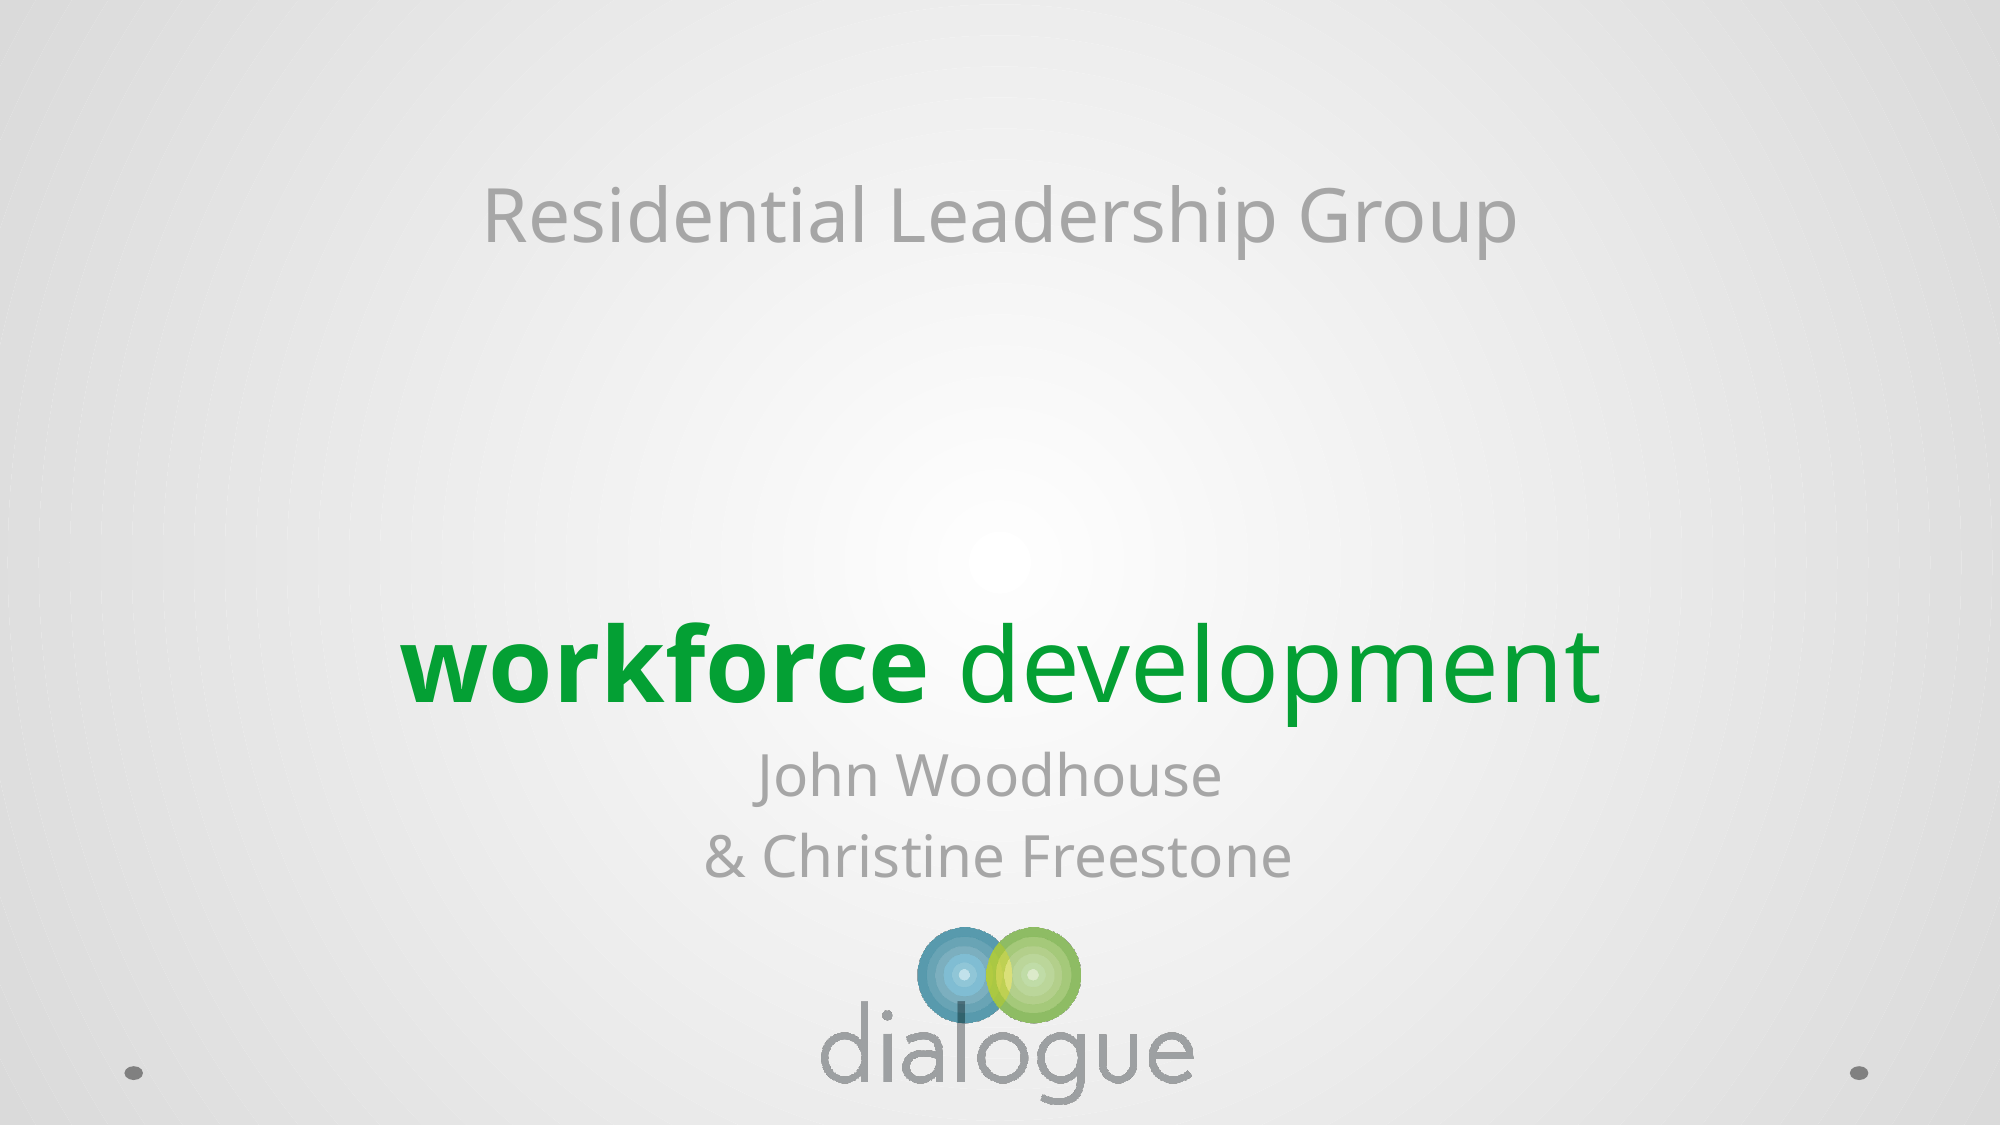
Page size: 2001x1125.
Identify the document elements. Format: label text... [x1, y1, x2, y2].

title Residential Leadership Group workforce development [129, 92, 1873, 731]
picture [818, 927, 1199, 1105]
subtitle John Woodhouse & Christine Freestone [575, 730, 1421, 911]
